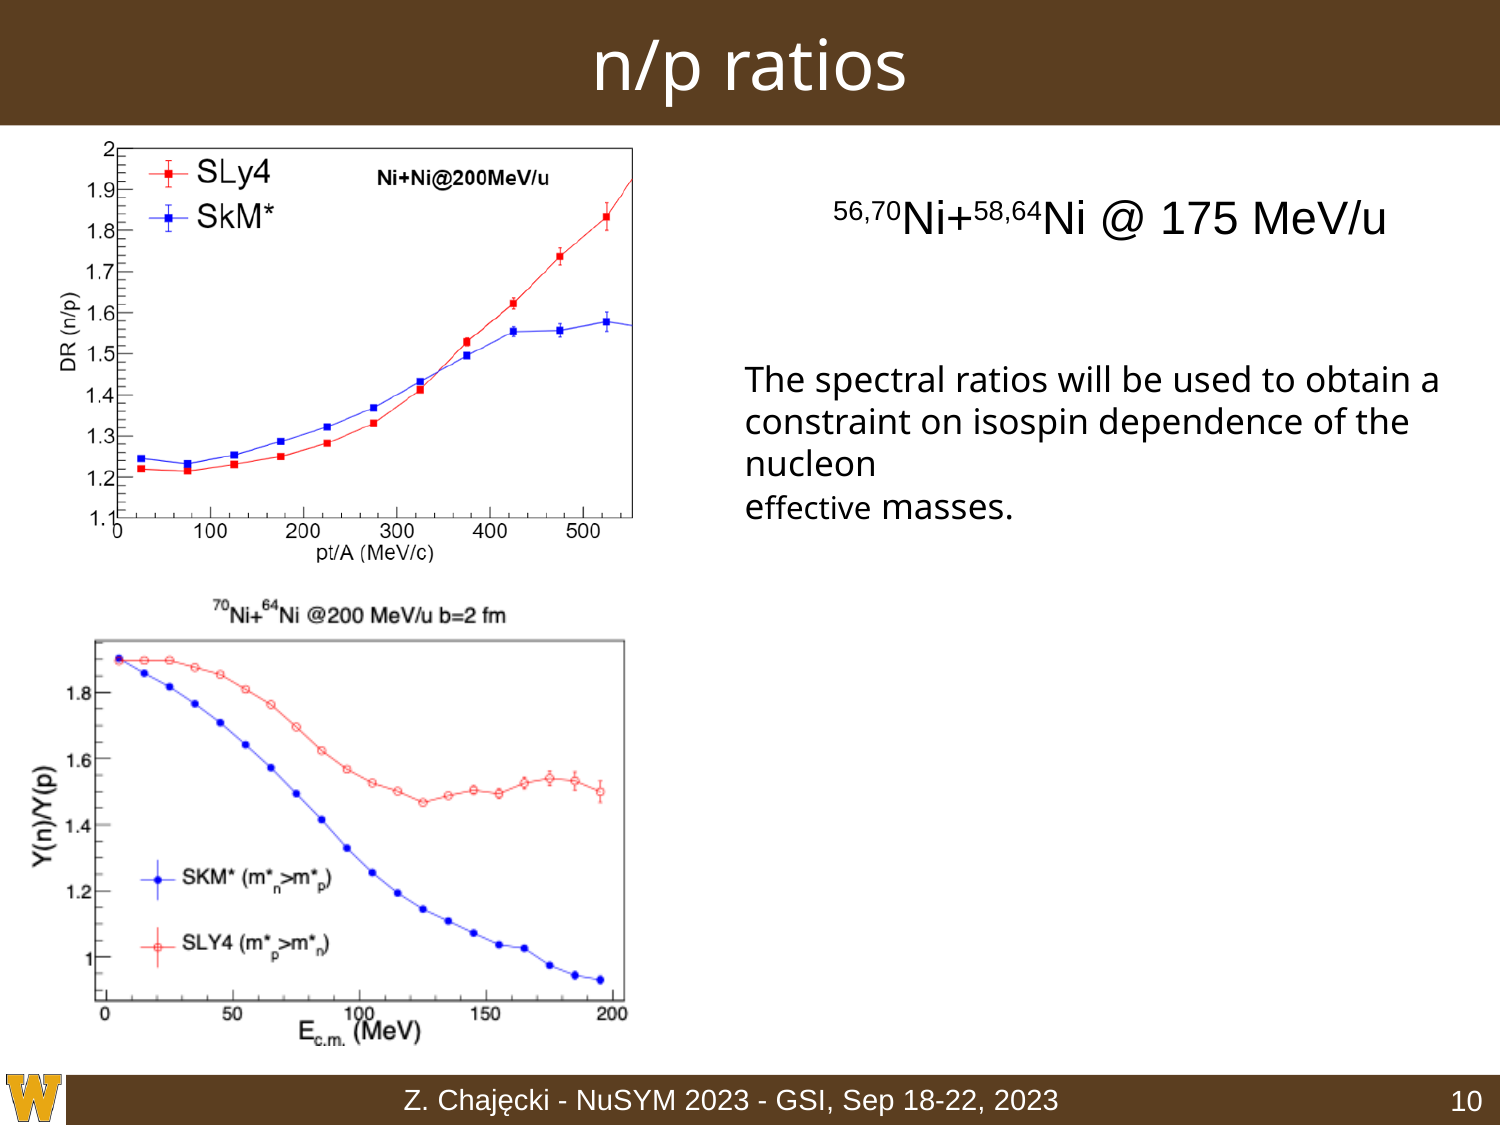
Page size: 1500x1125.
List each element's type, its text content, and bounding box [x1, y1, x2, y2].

text_box The spectral ratios will be used to obtain a constraint on isospin dependence of the nucleon effective masses. [729, 349, 1471, 534]
picture [29, 596, 691, 1047]
footer Z. Chajęcki - NuSYM 2023 - GSI, Sep 18-22, 2023 [276, 1073, 1187, 1118]
picture [0, 1070, 66, 1125]
title n/p ratios [29, 21, 1471, 104]
text_box 56,70Ni+58,64Ni @ 175 MeV/u [818, 180, 1447, 252]
slide_number 9 [1250, 1074, 1498, 1125]
picture [52, 136, 639, 563]
